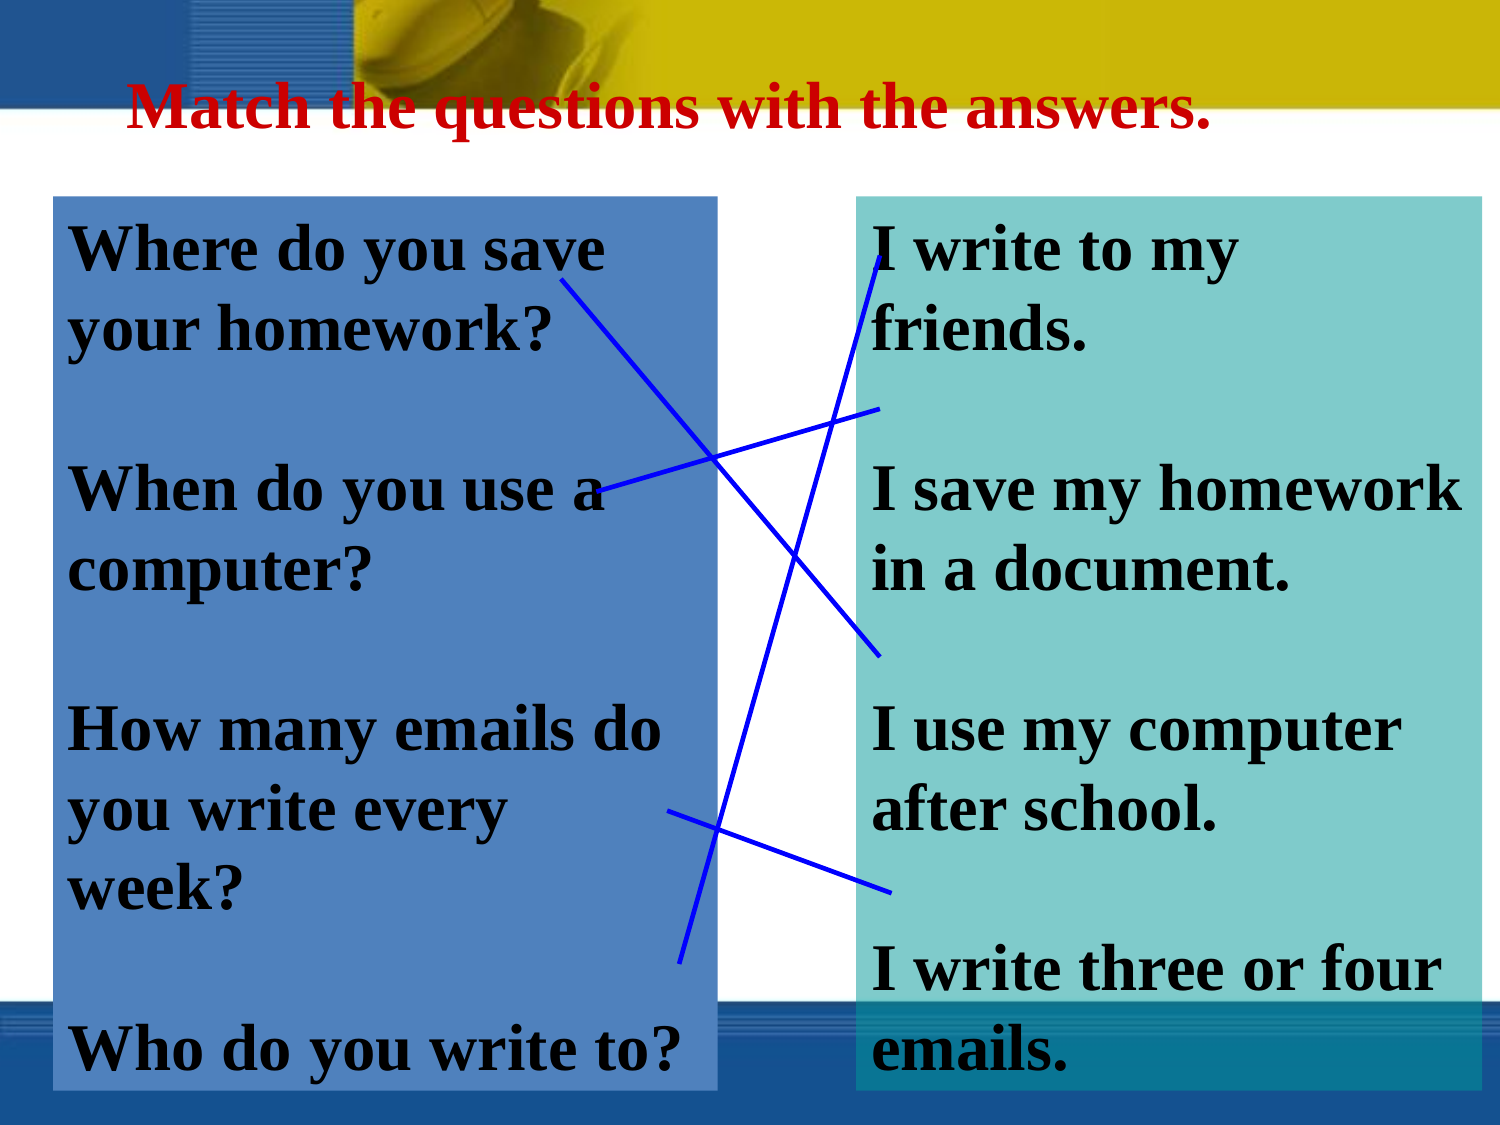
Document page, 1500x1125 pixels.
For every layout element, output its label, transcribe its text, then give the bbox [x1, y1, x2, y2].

picture [0, 0, 1500, 1125]
text_box Match the questions with the answers. [111, 54, 1229, 150]
text_box Where do you save your homework? When do you use a computer? How many emails do you write every week? Who do you write to? [53, 196, 718, 1091]
text_box I write to my friends. I save my homework in a document. I use my computer after school. I write three or four emails. [856, 196, 1483, 1091]
